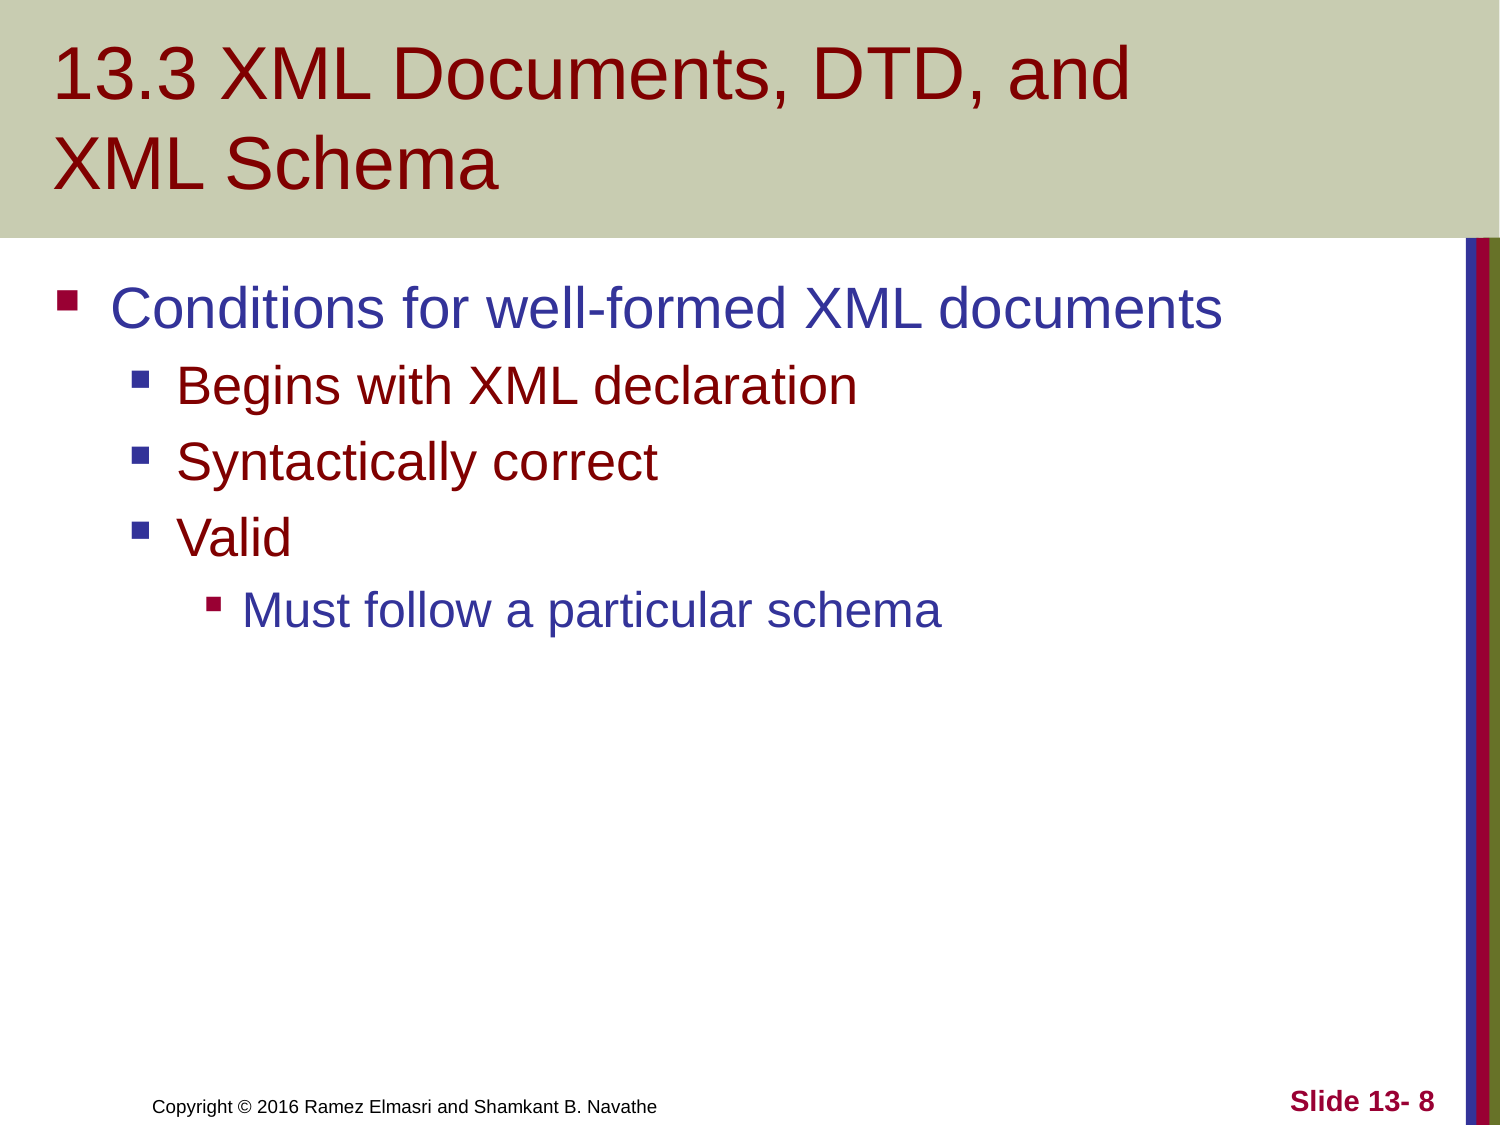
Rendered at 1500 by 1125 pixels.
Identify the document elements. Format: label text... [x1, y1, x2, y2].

list Conditions for well-formed XML documents Begins with XML declaration Syntactically correct Valid Must follow a particular schema [39, 262, 1400, 1013]
slide_number Slide 13- 8 [1137, 1049, 1451, 1125]
title 13.3 XML Documents, DTD, and XML Schema [37, 49, 1317, 213]
